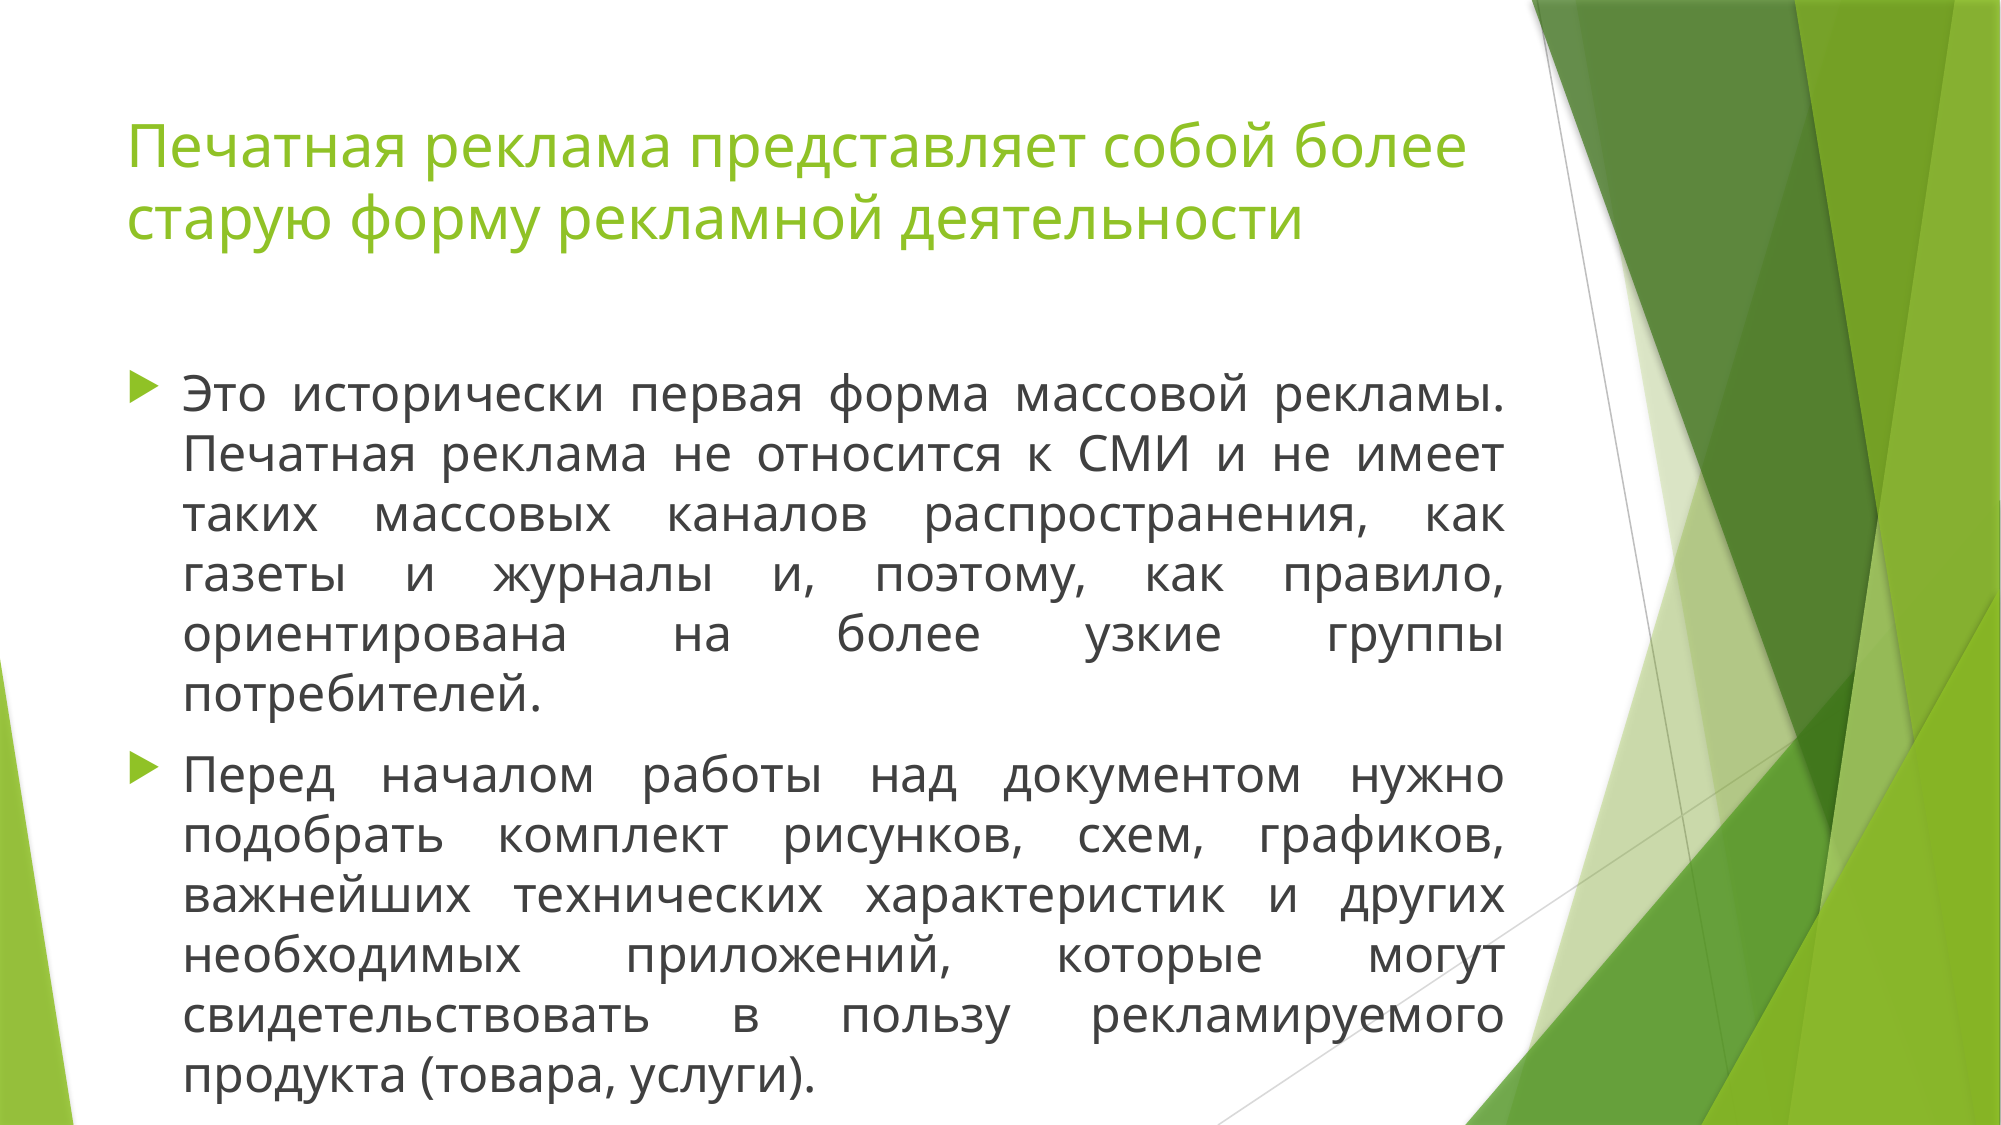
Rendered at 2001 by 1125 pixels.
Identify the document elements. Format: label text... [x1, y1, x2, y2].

title Печатная реклама представляет собой более старую форму рекламной деятельности [111, 99, 1522, 317]
list Это исторически первая форма массовой рекламы. Печатная реклама не относится к СМИ и не имеет таких массовых каналов распространения, как газеты и журналы и, поэтому, как правило, ориентирована на более узкие группы потребителей. Перед началом работы над документом нужно подобрать комплект рисунков, схем, графиков, важнейших технических характеристик и других необходимых приложений, которые могут свидетельствовать в пользу рекламируемого продукта (товара, услуги). [111, 354, 1522, 992]
